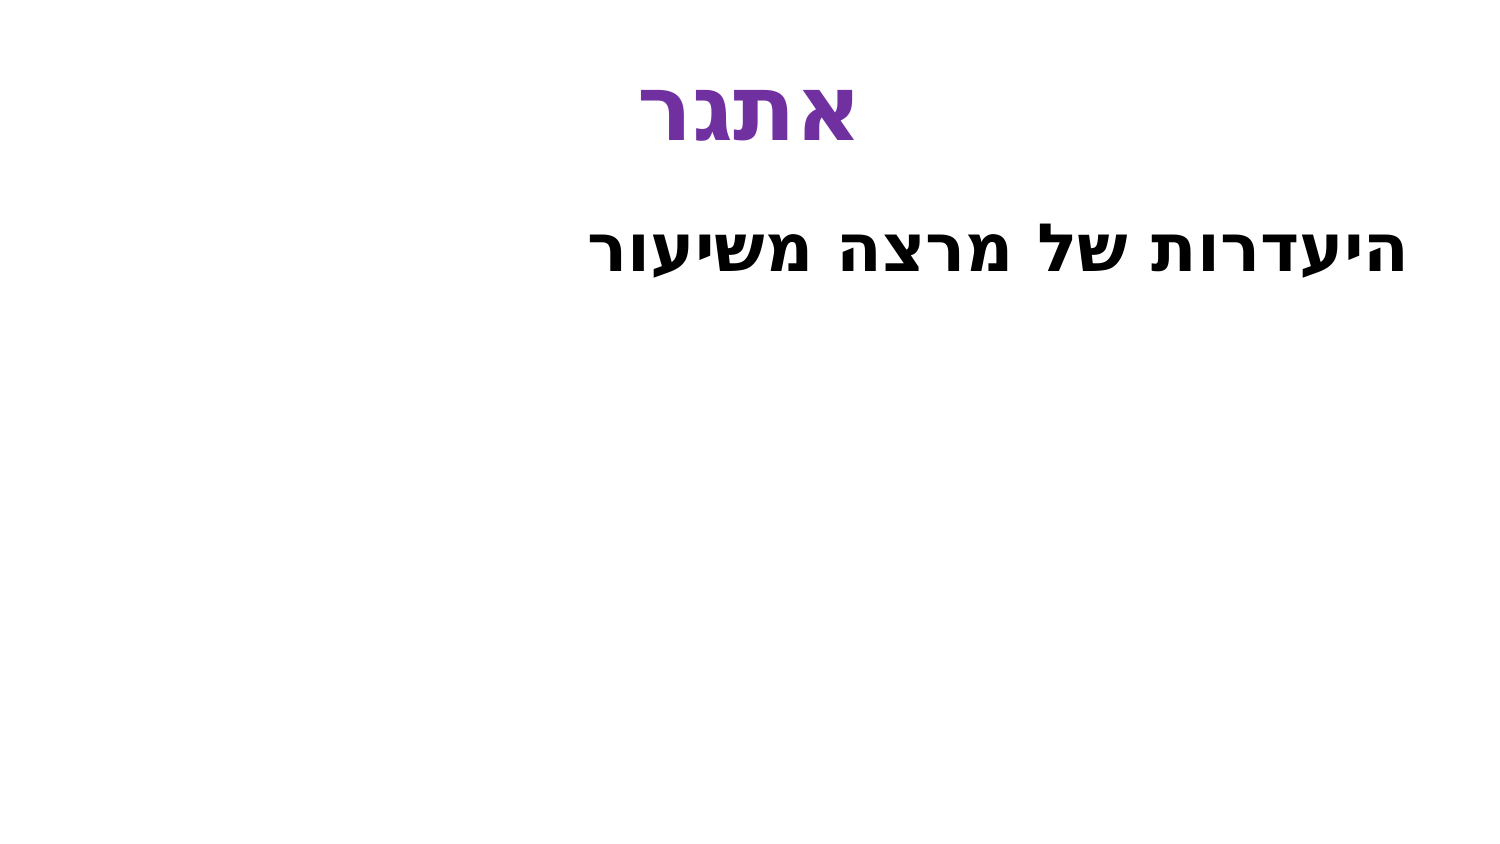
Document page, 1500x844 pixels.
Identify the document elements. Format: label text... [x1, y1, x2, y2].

title אתגר [75, 33, 1425, 175]
list היעדרות של מרצה משיעור [75, 196, 1425, 754]
